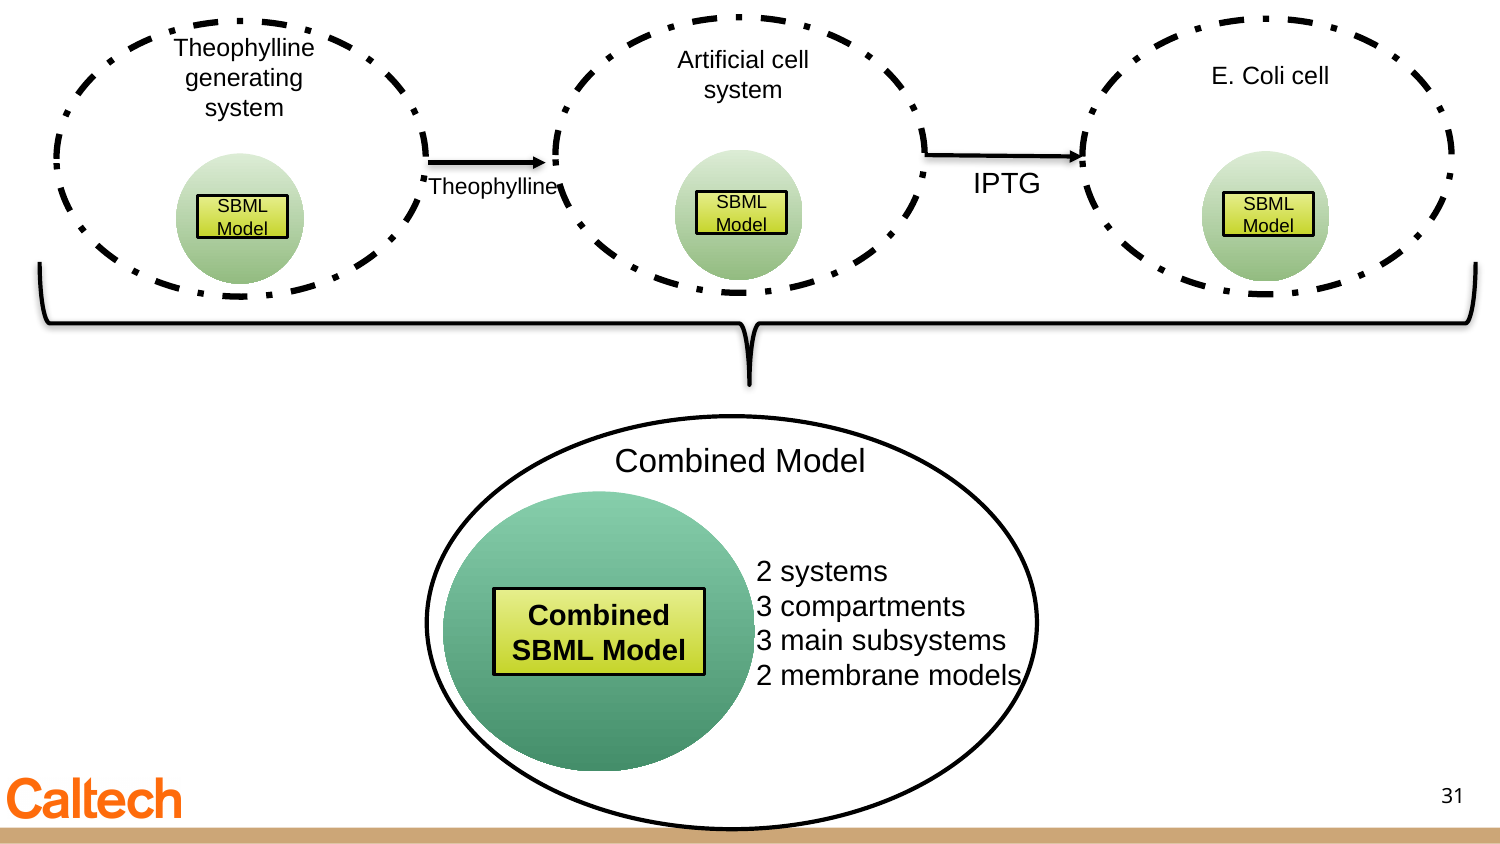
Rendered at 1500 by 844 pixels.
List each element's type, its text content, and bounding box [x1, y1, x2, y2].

text_box IPTG [958, 166, 1057, 207]
text_box [37, 261, 1478, 387]
text_box [607, 414, 857, 432]
text_box Combined Model [599, 432, 882, 487]
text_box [555, 16, 925, 294]
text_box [56, 20, 426, 297]
text_box Theophylline [431, 164, 550, 207]
text_box 2 systems 3 compartments 3 main subsystems 2 membrane models [741, 544, 1114, 699]
text_box [443, 491, 741, 772]
text_box Combined SBML Model [494, 588, 705, 675]
picture [7, 777, 181, 819]
slide_number 31 [1389, 764, 1480, 830]
text_box [424, 434, 1018, 832]
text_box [1082, 18, 1452, 295]
